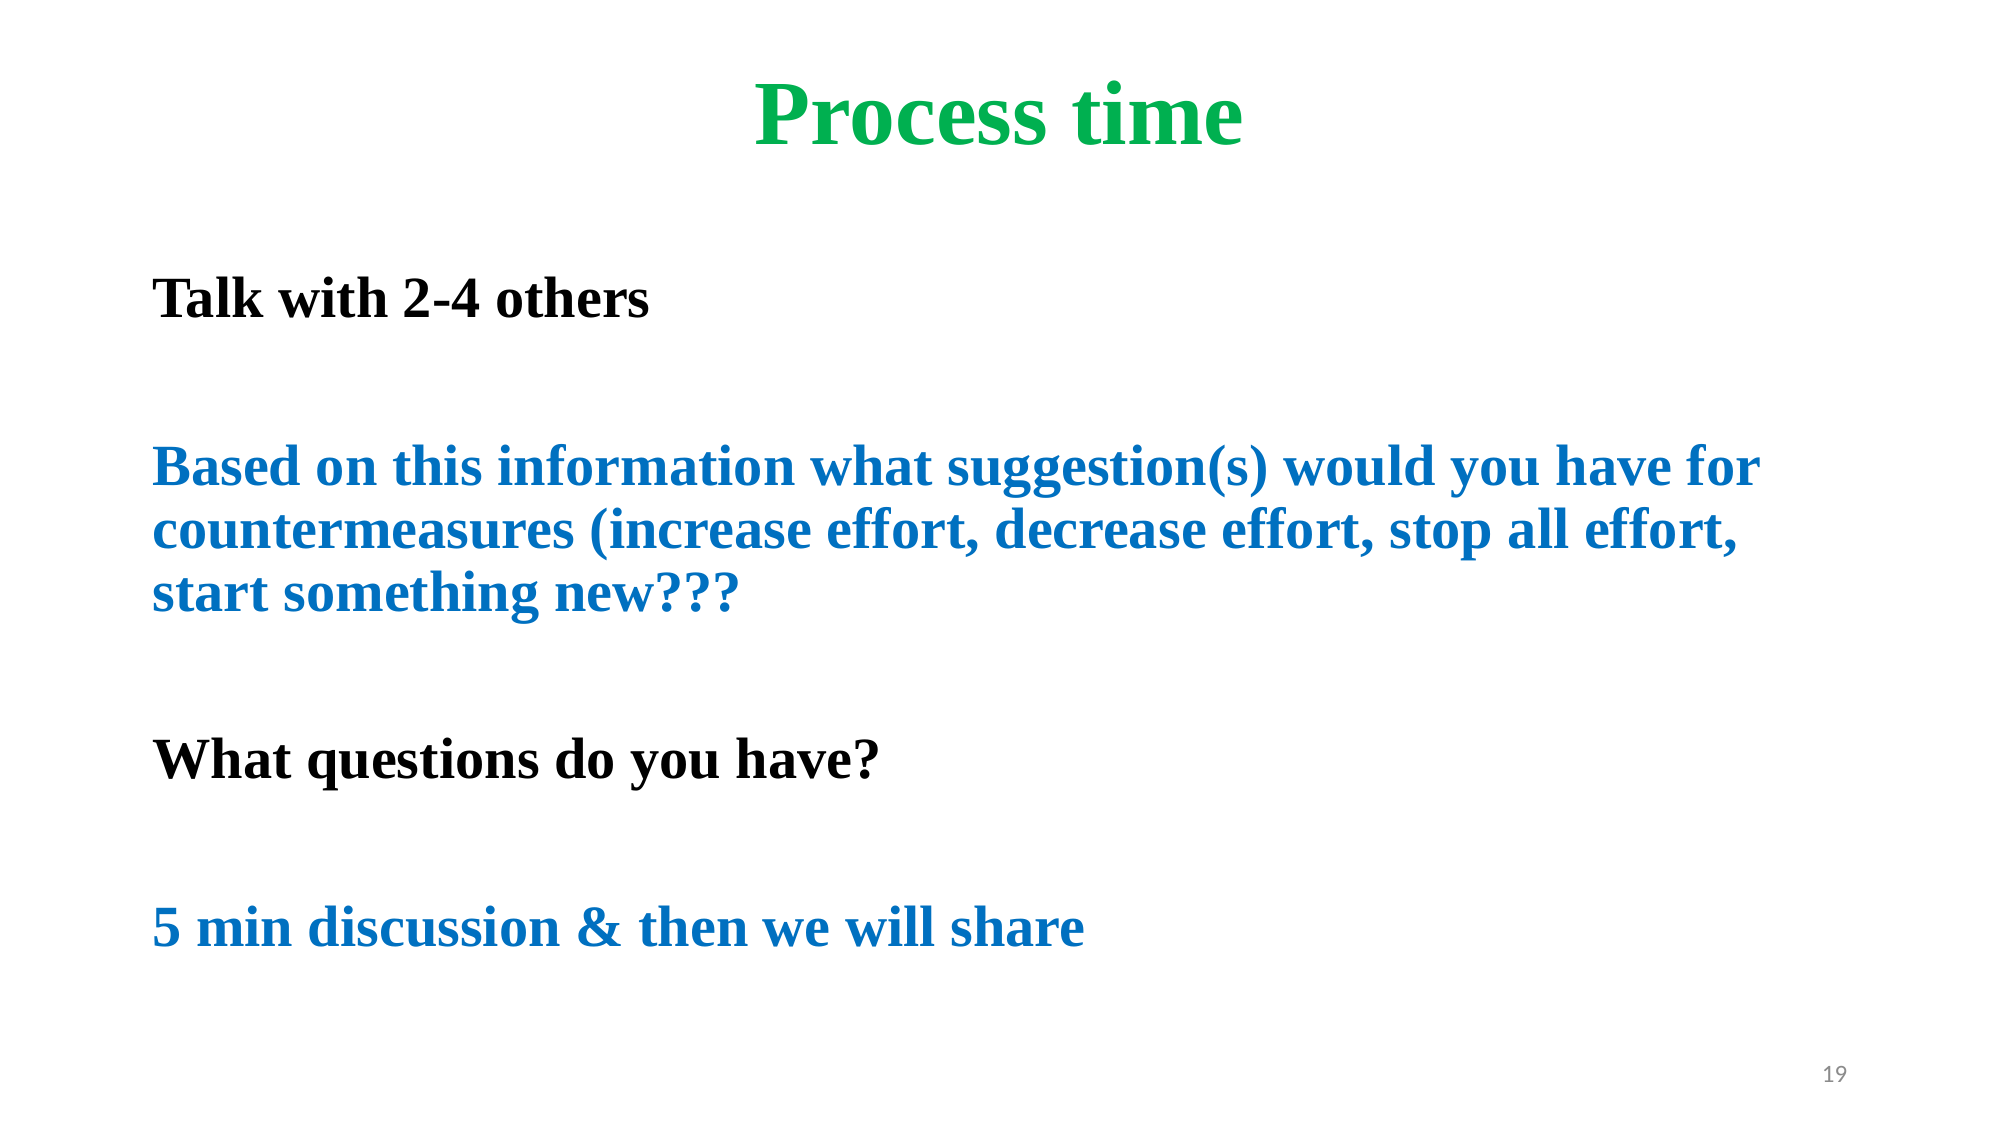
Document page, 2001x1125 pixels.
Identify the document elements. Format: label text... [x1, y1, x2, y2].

list Talk with 2-4 others Based on this information what suggestion(s) would you have for countermeasures (increase effort, decrease effort, stop all effort, start something new??? What questions do you have? 5 min discussion & then we will share [137, 259, 1863, 1014]
title Process time [137, 34, 1863, 196]
slide_number 19 [1412, 1042, 1863, 1103]
